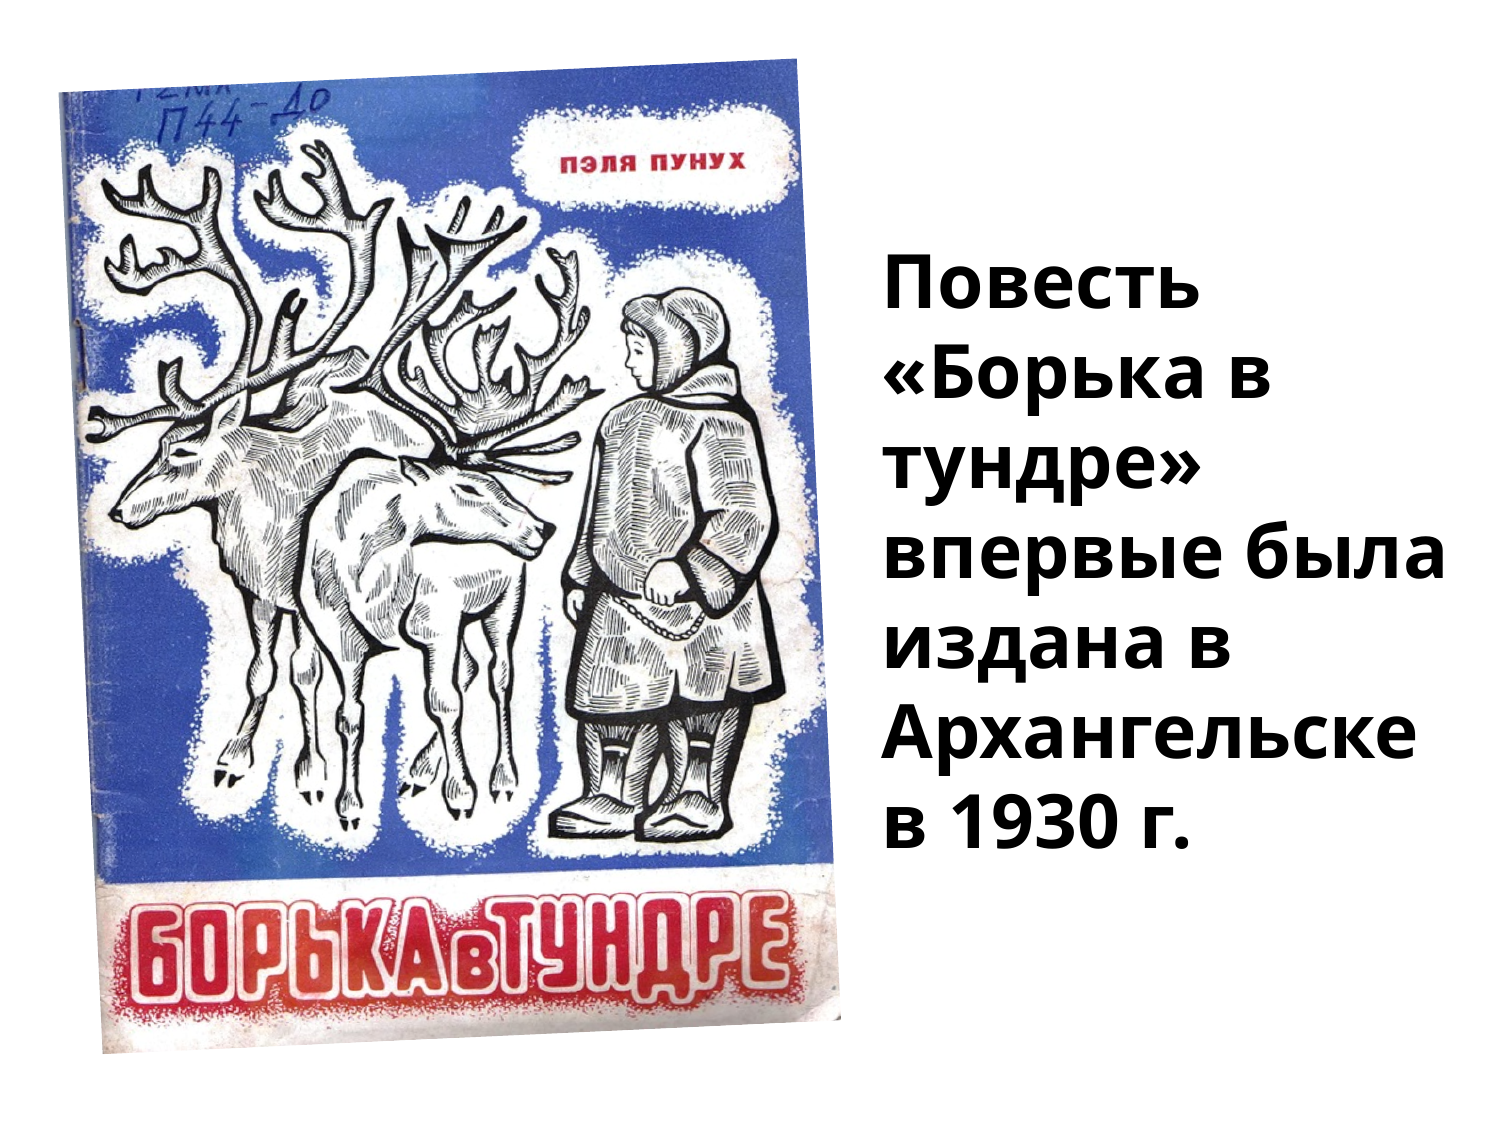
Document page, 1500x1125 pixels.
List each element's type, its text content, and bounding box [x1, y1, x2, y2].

text_box Повесть «Борька в тундре» впервые была издана в Архангельске в 1930 г. [867, 225, 1500, 871]
picture [58, 58, 841, 1054]
